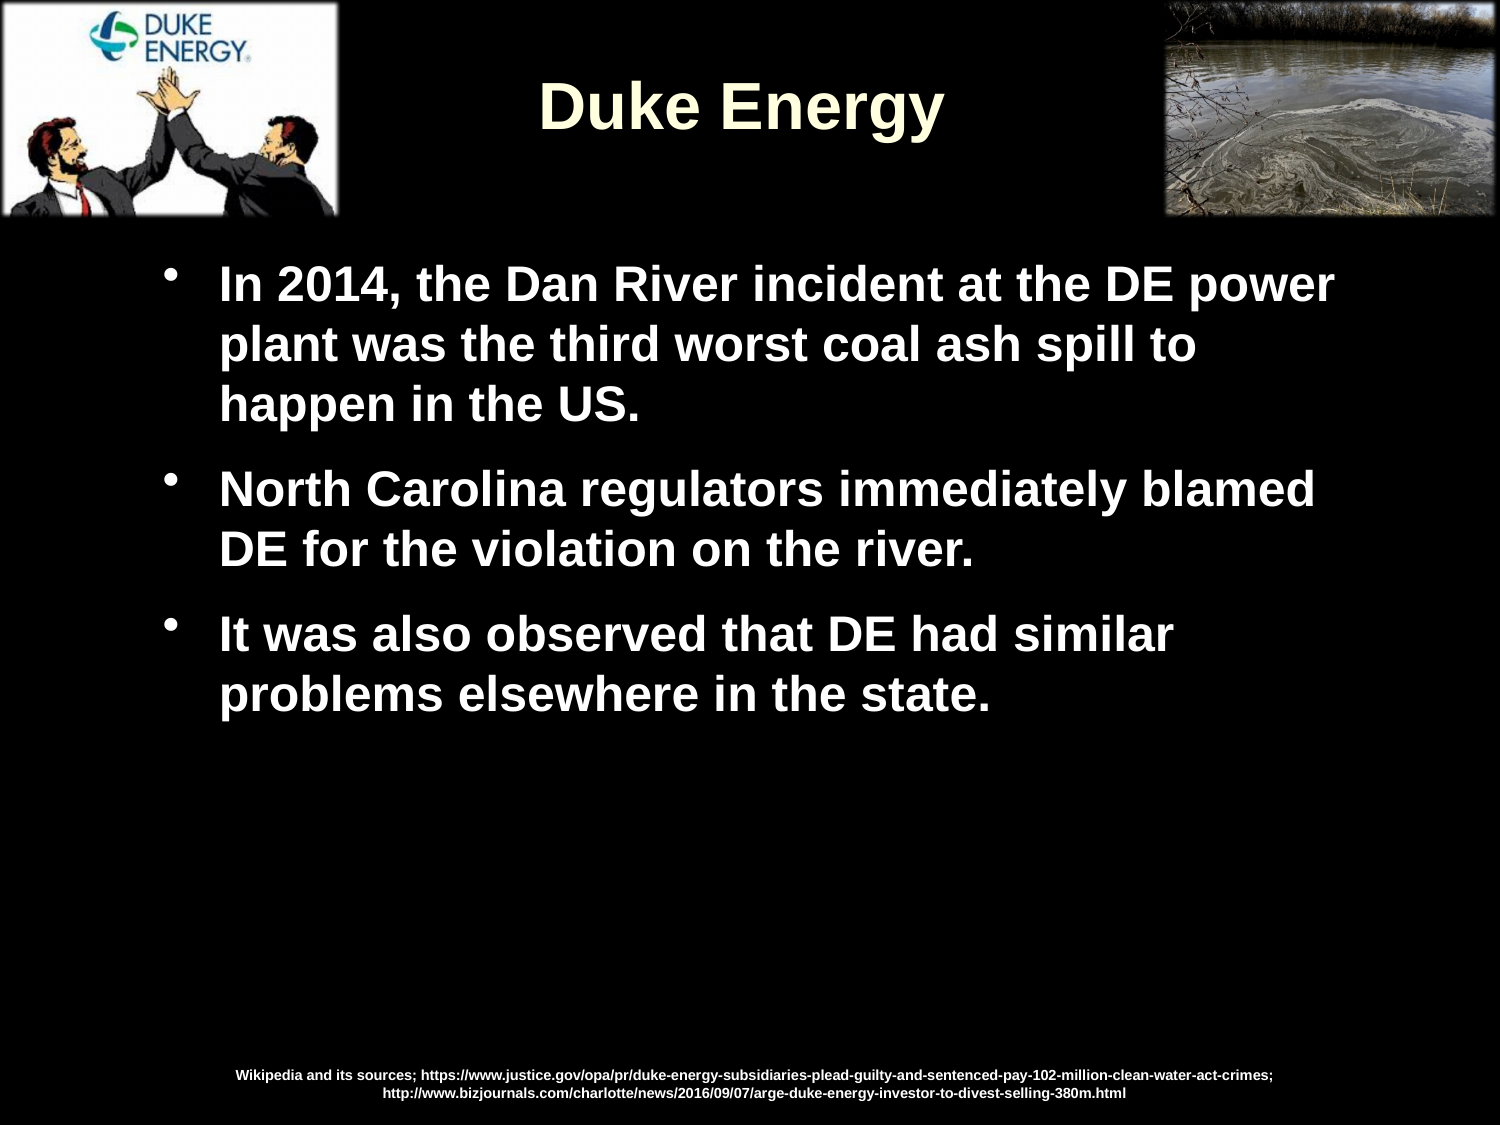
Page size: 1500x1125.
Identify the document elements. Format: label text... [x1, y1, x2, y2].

picture [1161, 0, 1498, 219]
list In 2014, the Dan River incident at the DE power plant was the third worst coal ash spill to happen in the US. North Carolina regulators immediately blamed DE for the violation on the river. It was also observed that DE had similar problems elsewhere in the state. [147, 243, 1400, 1037]
picture [0, 0, 342, 219]
title Duke Energy [346, 7, 1156, 197]
text_box Wikipedia and its sources; https://www.justice.gov/opa/pr/duke-energy-subsidiaries-plead-guilty-and-sentenced-pay-102-million-clean-water-act-crimes; http://www.bizjournals.com/charlotte/news/2016/09/07/arge-duke-energy-investor-to-divest-selling-380m.html [146, 1058, 1363, 1106]
